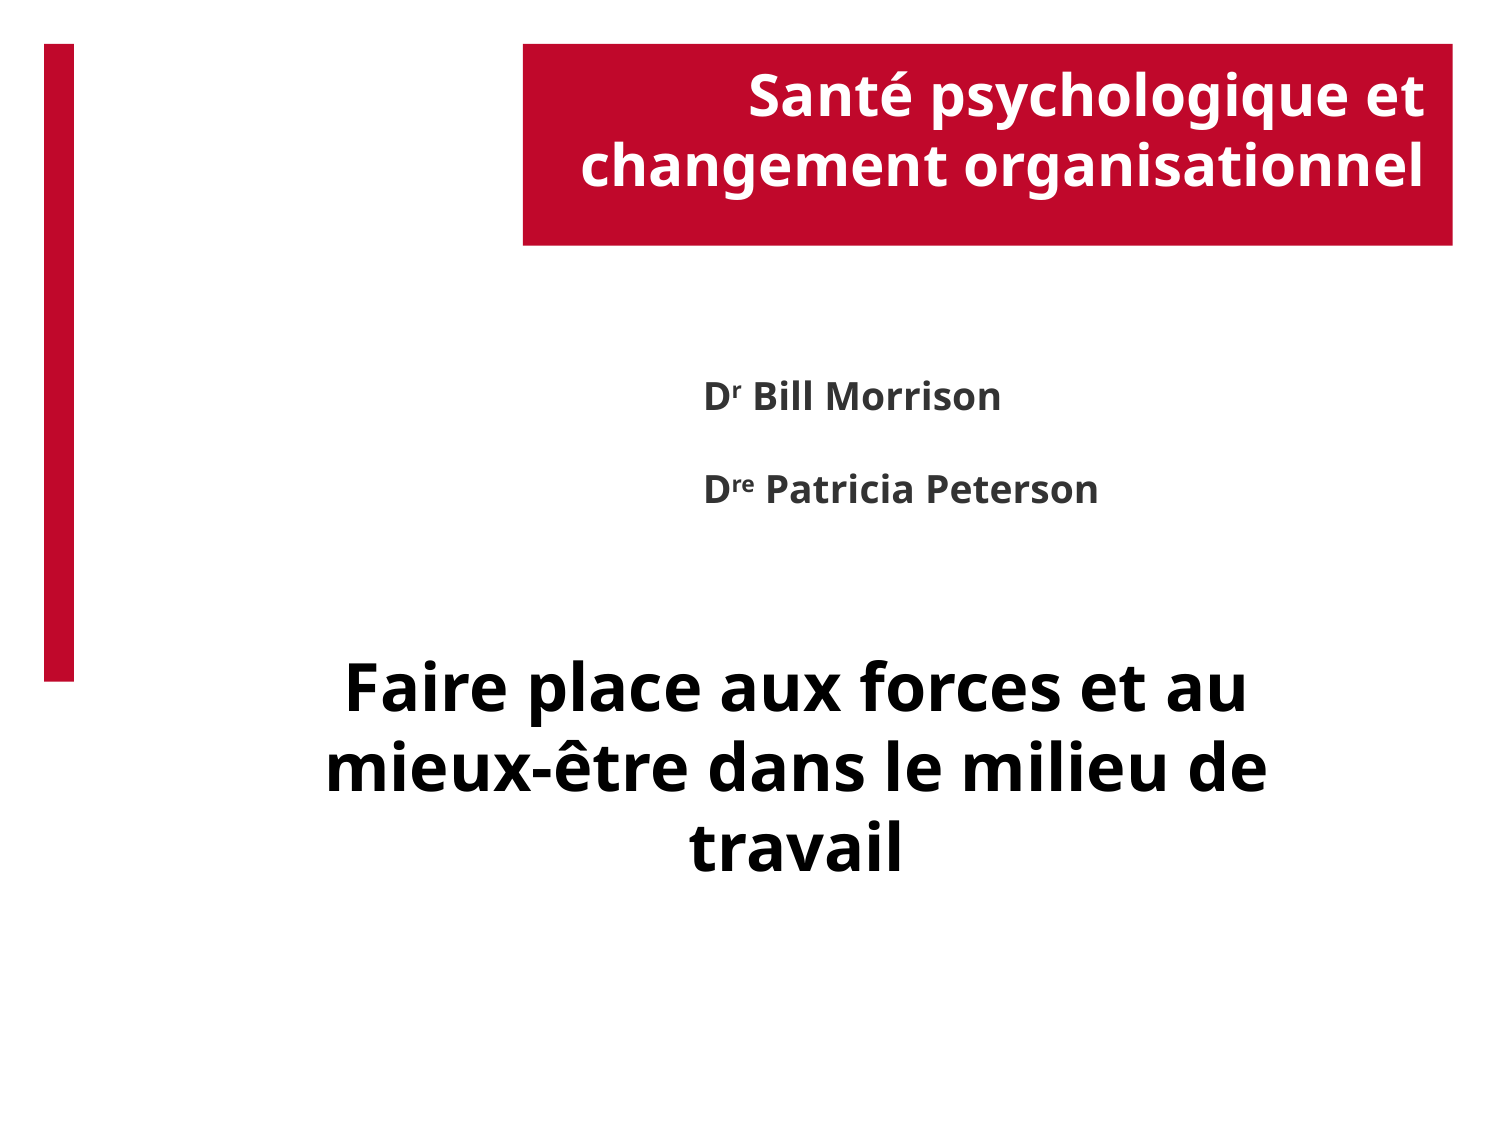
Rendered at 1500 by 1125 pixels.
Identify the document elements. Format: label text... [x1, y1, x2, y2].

text_box Faire place aux forces et au mieux-être dans le milieu de travail [266, 637, 1327, 893]
subtitle Dr Bill Morrison Dre Patricia Peterson [687, 310, 1346, 521]
title Santé psychologique et changement organisationnel [545, 122, 1441, 206]
